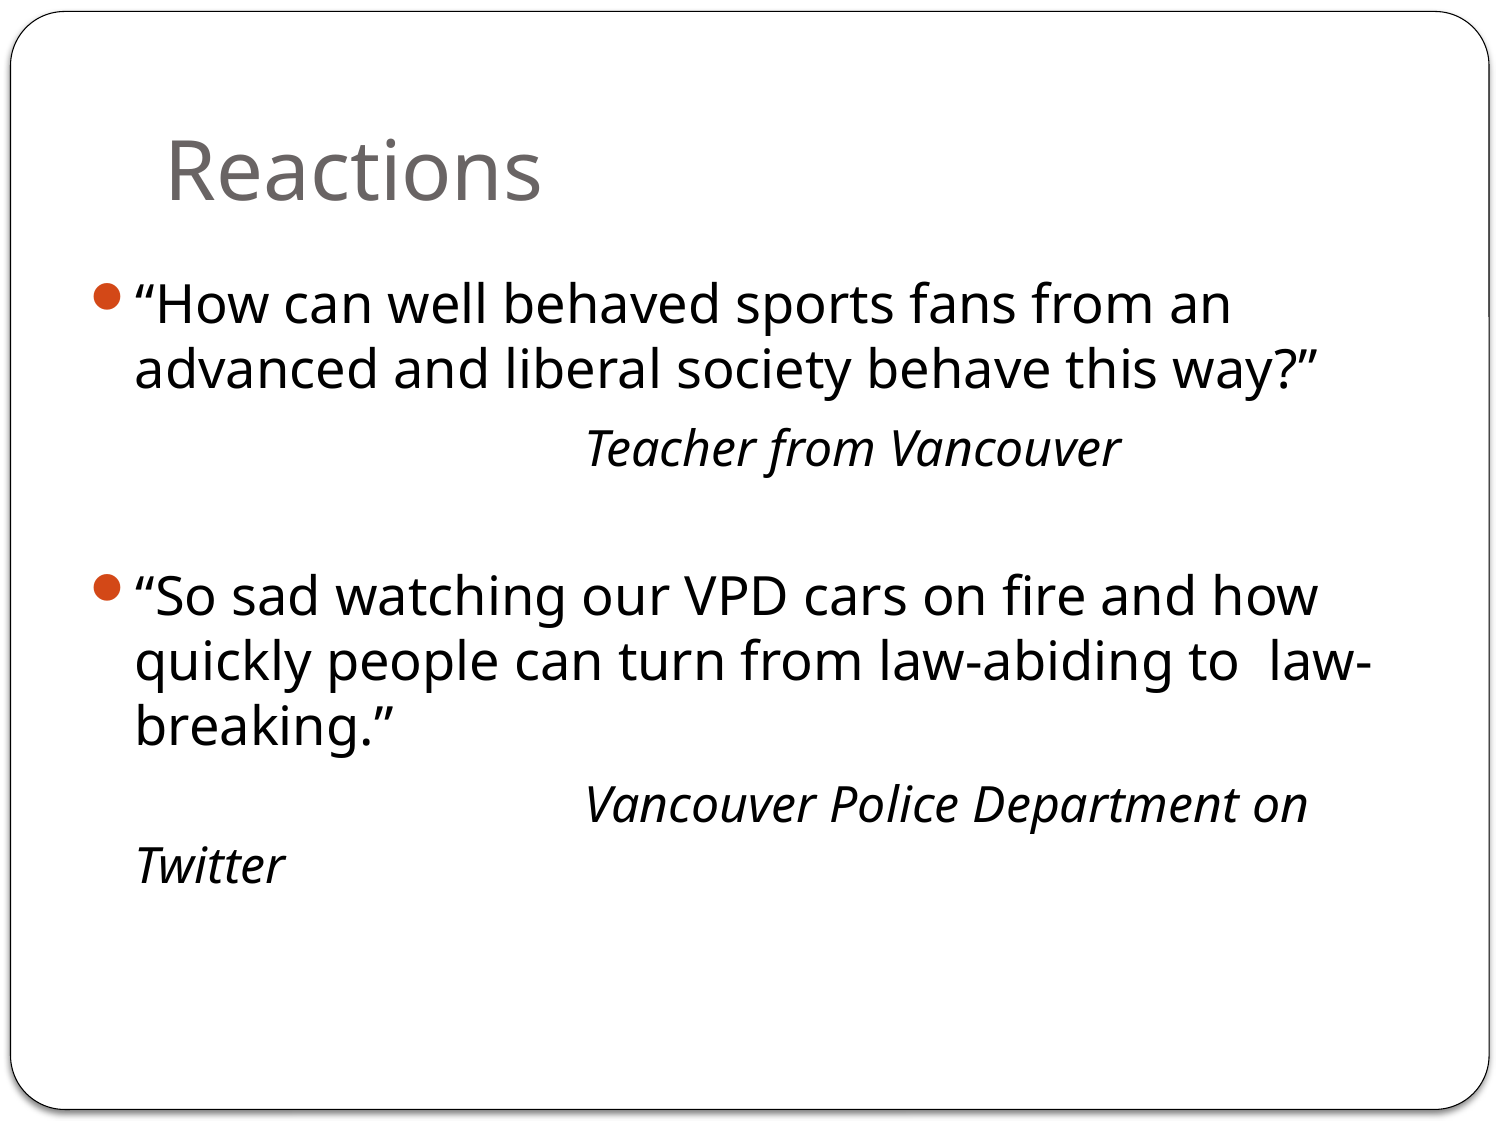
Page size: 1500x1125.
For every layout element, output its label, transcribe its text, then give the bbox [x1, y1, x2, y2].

list “How can well behaved sports fans from an advanced and liberal society behave this way?” Teacher from Vancouver “So sad watching our VPD cars on fire and how quickly people can turn from law-abiding to law-breaking.” Vancouver Police Department on Twitter [75, 262, 1454, 1005]
title Reactions [150, 45, 1425, 233]
